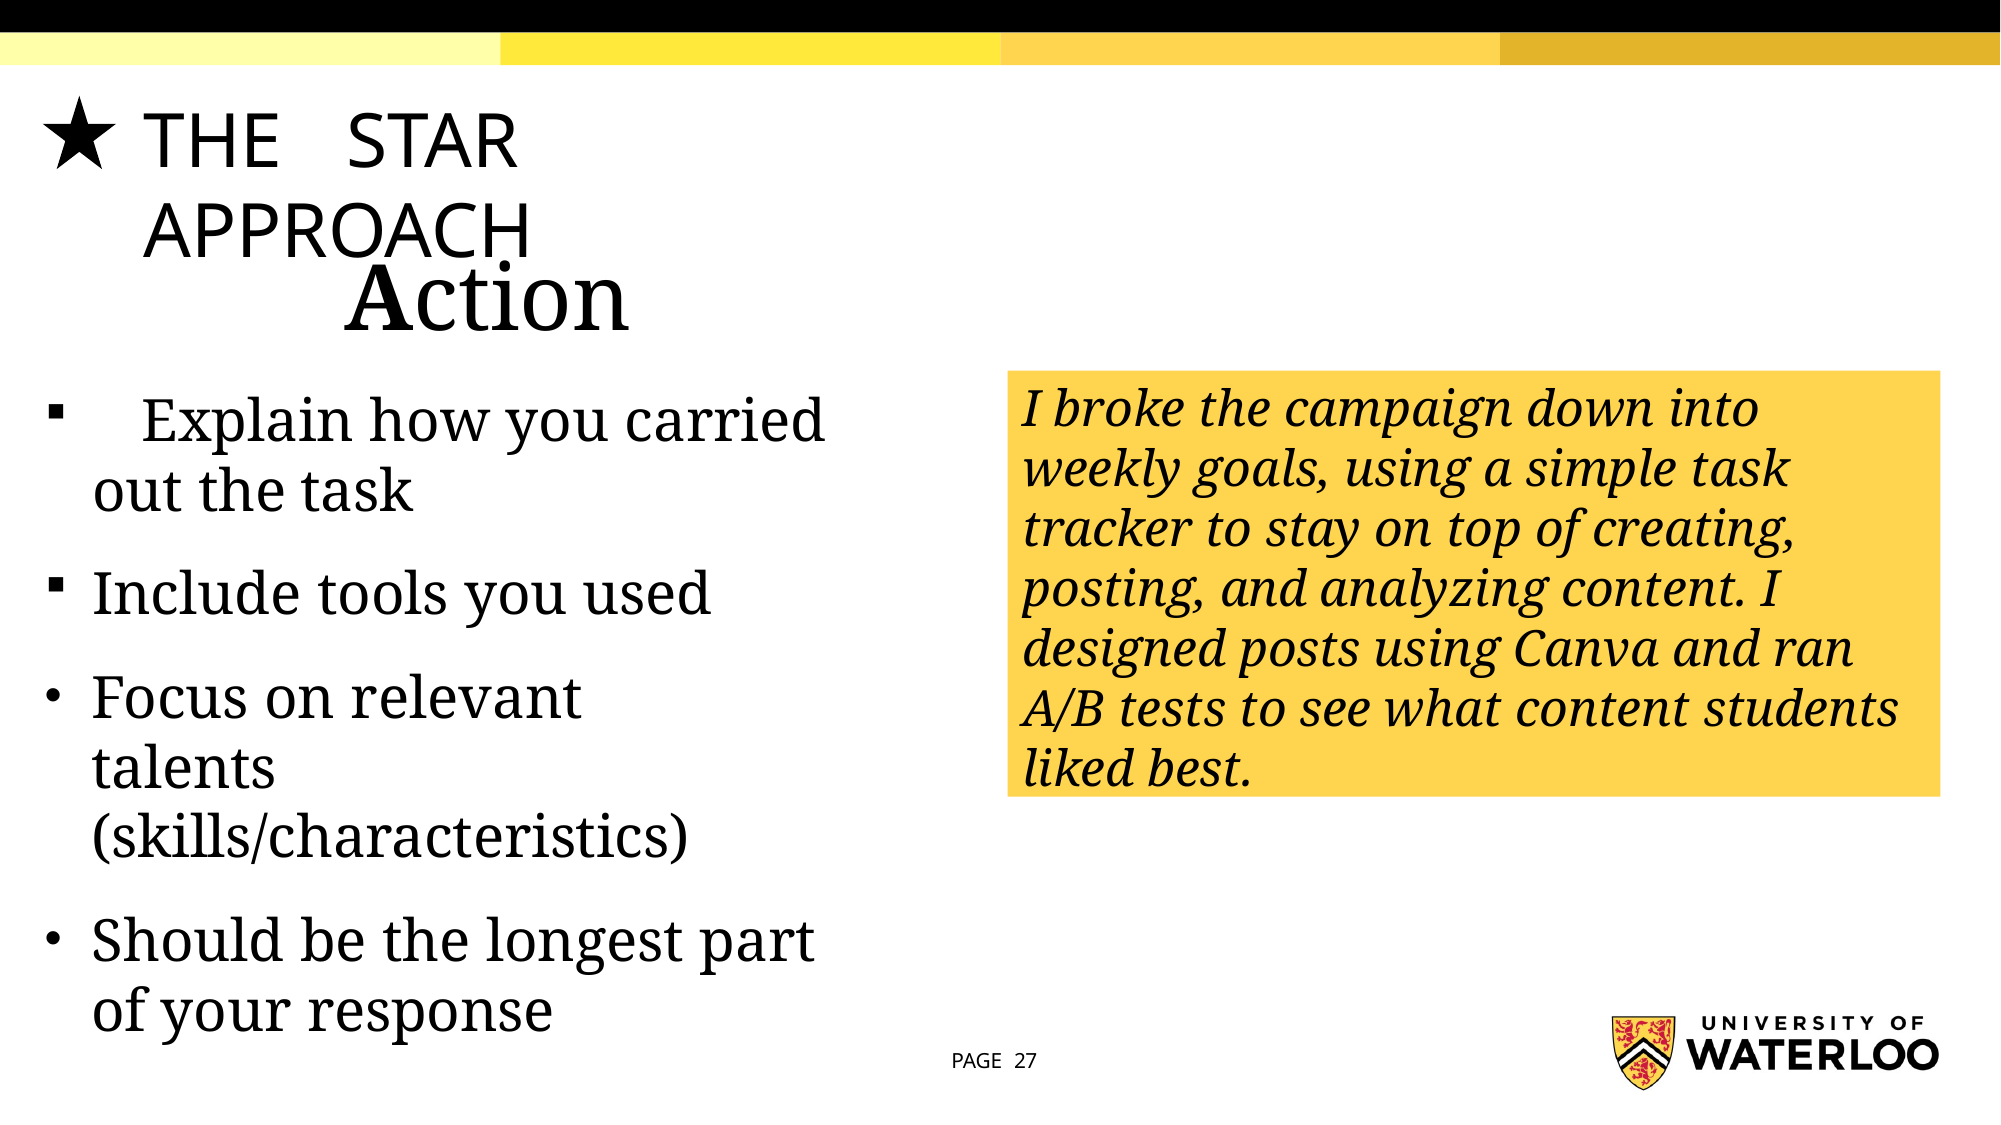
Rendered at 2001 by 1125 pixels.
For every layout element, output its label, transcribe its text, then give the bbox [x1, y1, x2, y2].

slide_number PAGE 27 [949, 1045, 1057, 1125]
text_box I broke the campaign down into weekly goals, using a simple task tracker to stay on top of creating, posting, and analyzing content. I designed posts using Canva and ran A/B tests to see what content students liked best. [1007, 370, 1941, 797]
text_box Action Explain how you carried out the task Include tools you used Focus on relevant talents (skills/characteristics) Should be the longest part of your response [42, 182, 930, 1043]
picture [1611, 1015, 1939, 1091]
text_box [42, 95, 117, 170]
title THE STAR APPROACH [141, 90, 888, 182]
